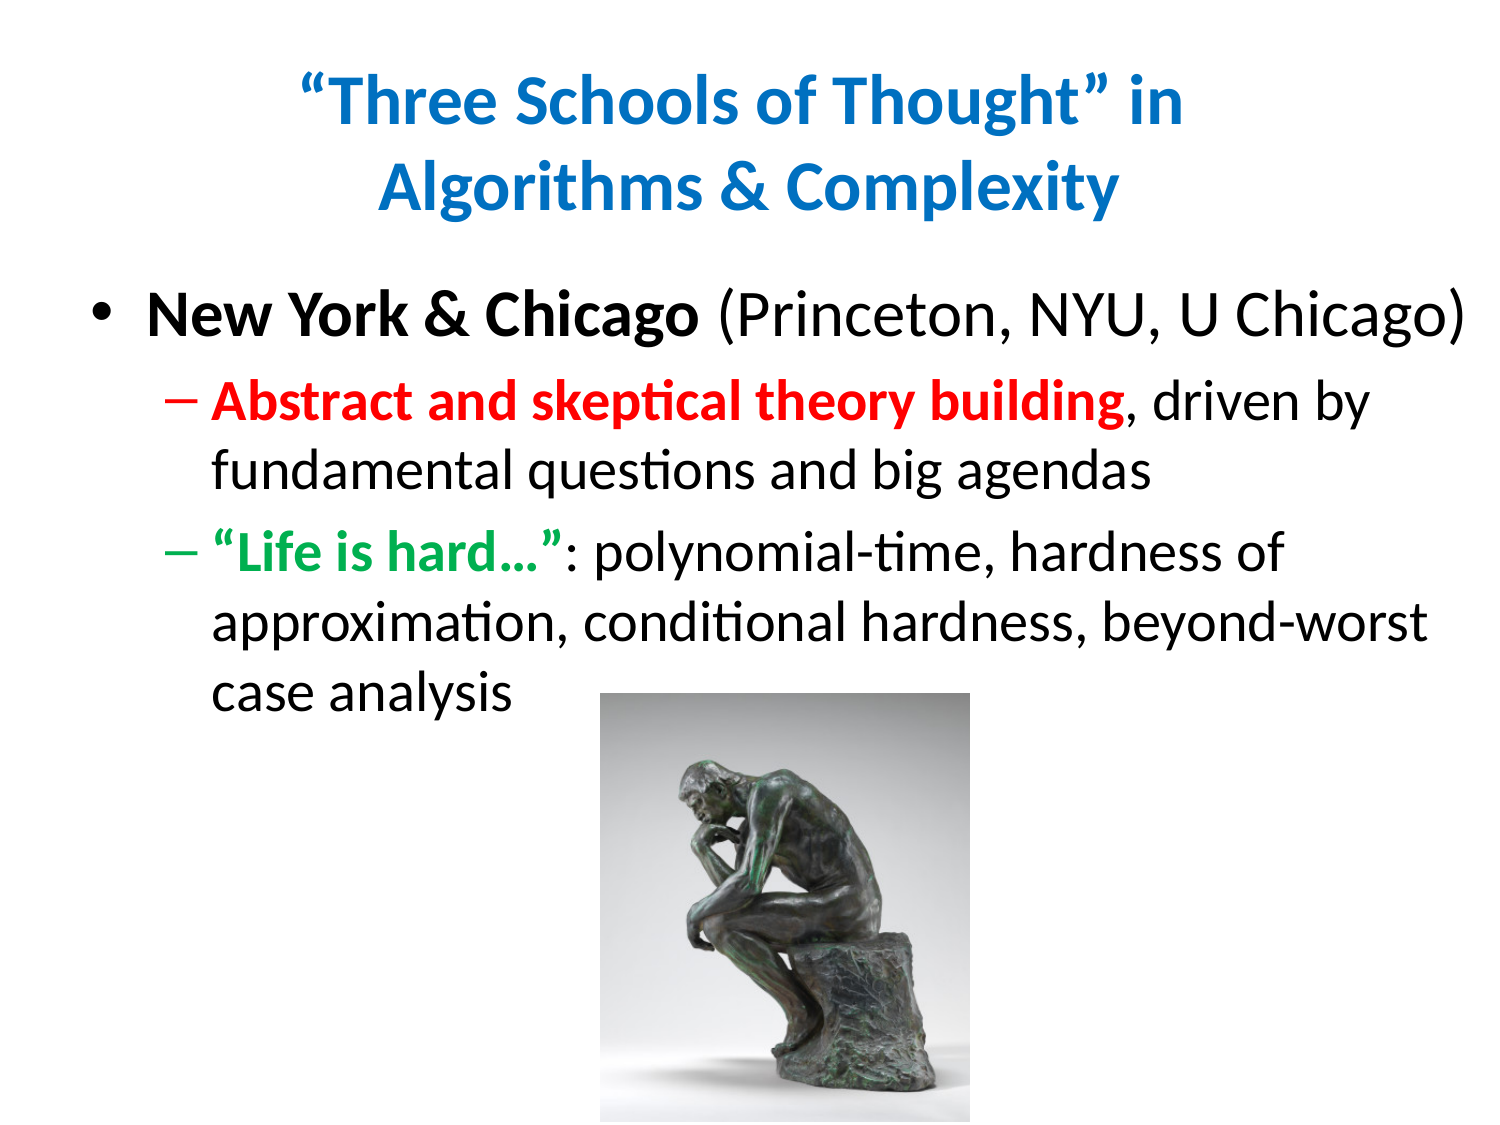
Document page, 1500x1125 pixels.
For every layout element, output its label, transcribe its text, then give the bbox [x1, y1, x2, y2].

list New York & Chicago (Princeton, NYU, U Chicago) Abstract and skeptical theory building, driven by fundamental questions and big agendas “Life is hard…”: polynomial-time, hardness of approximation, conditional hardness, beyond-worst case analysis [75, 262, 1488, 1005]
title “Three Schools of Thought” in Algorithms & Complexity [75, 45, 1425, 233]
picture [599, 692, 970, 1123]
